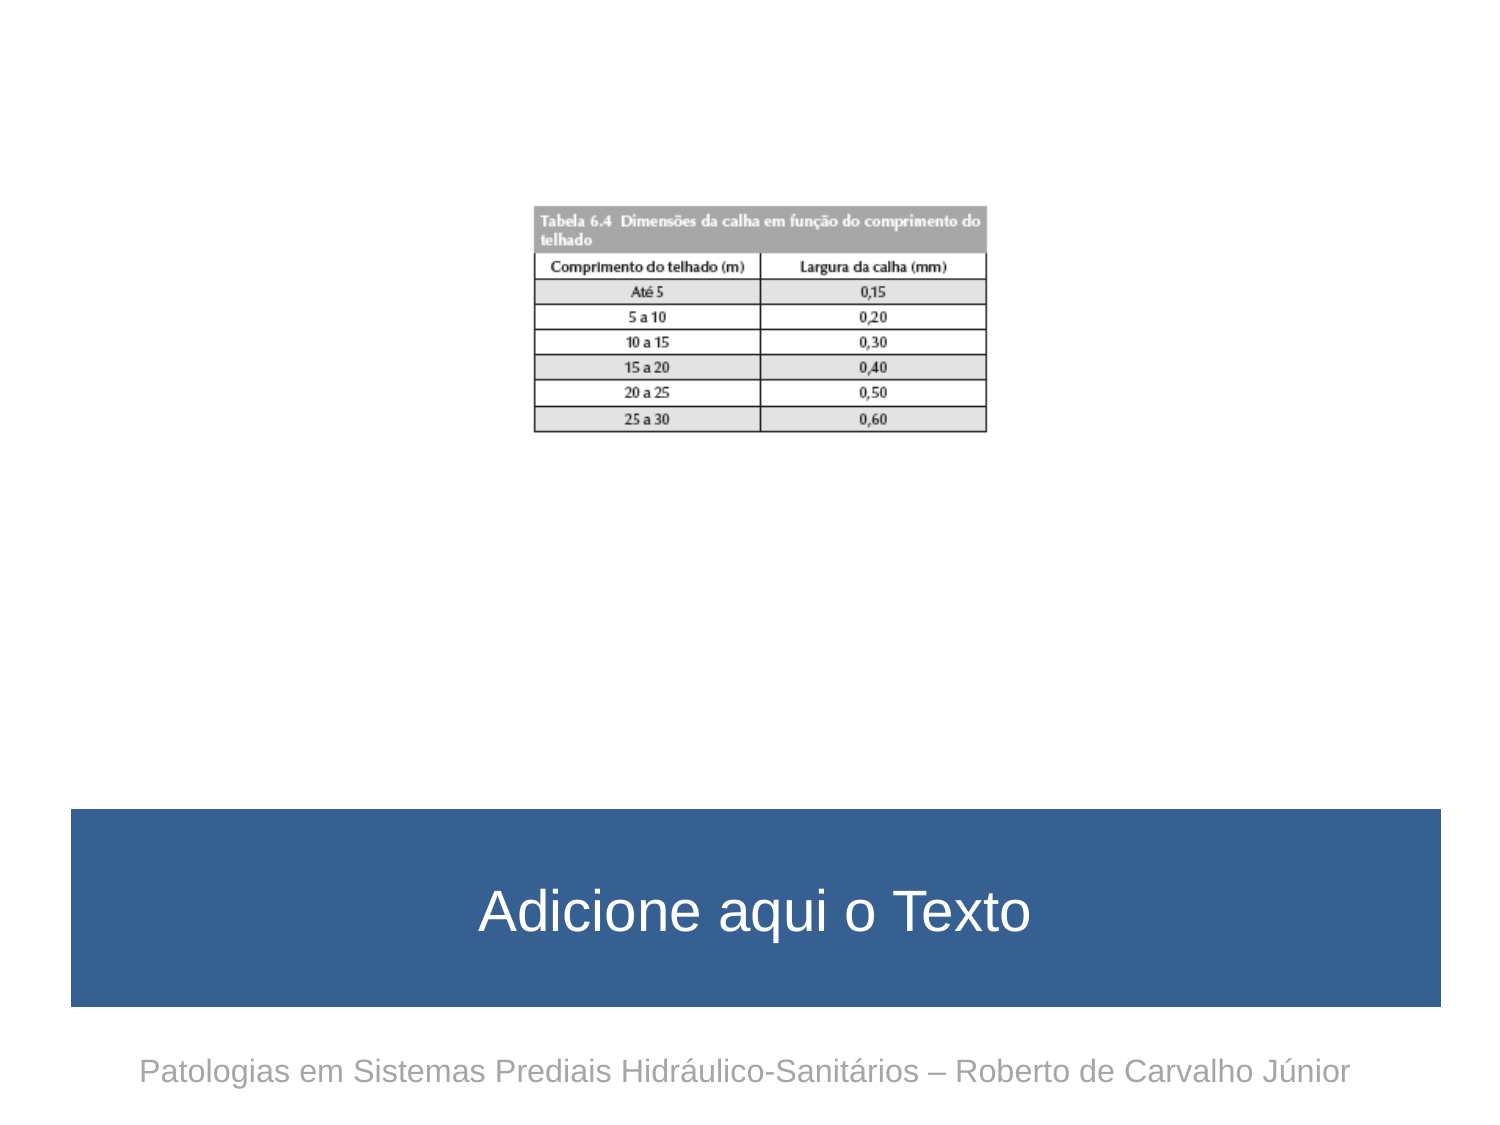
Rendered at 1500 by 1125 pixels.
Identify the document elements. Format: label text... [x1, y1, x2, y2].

footer Patologias em Sistemas Prediais Hidráulico-Sanitários – Roberto de Carvalho Júnior [0, 1042, 1500, 1103]
picture [506, 189, 992, 439]
text_box Adicione aqui o Texto [70, 808, 1442, 1008]
